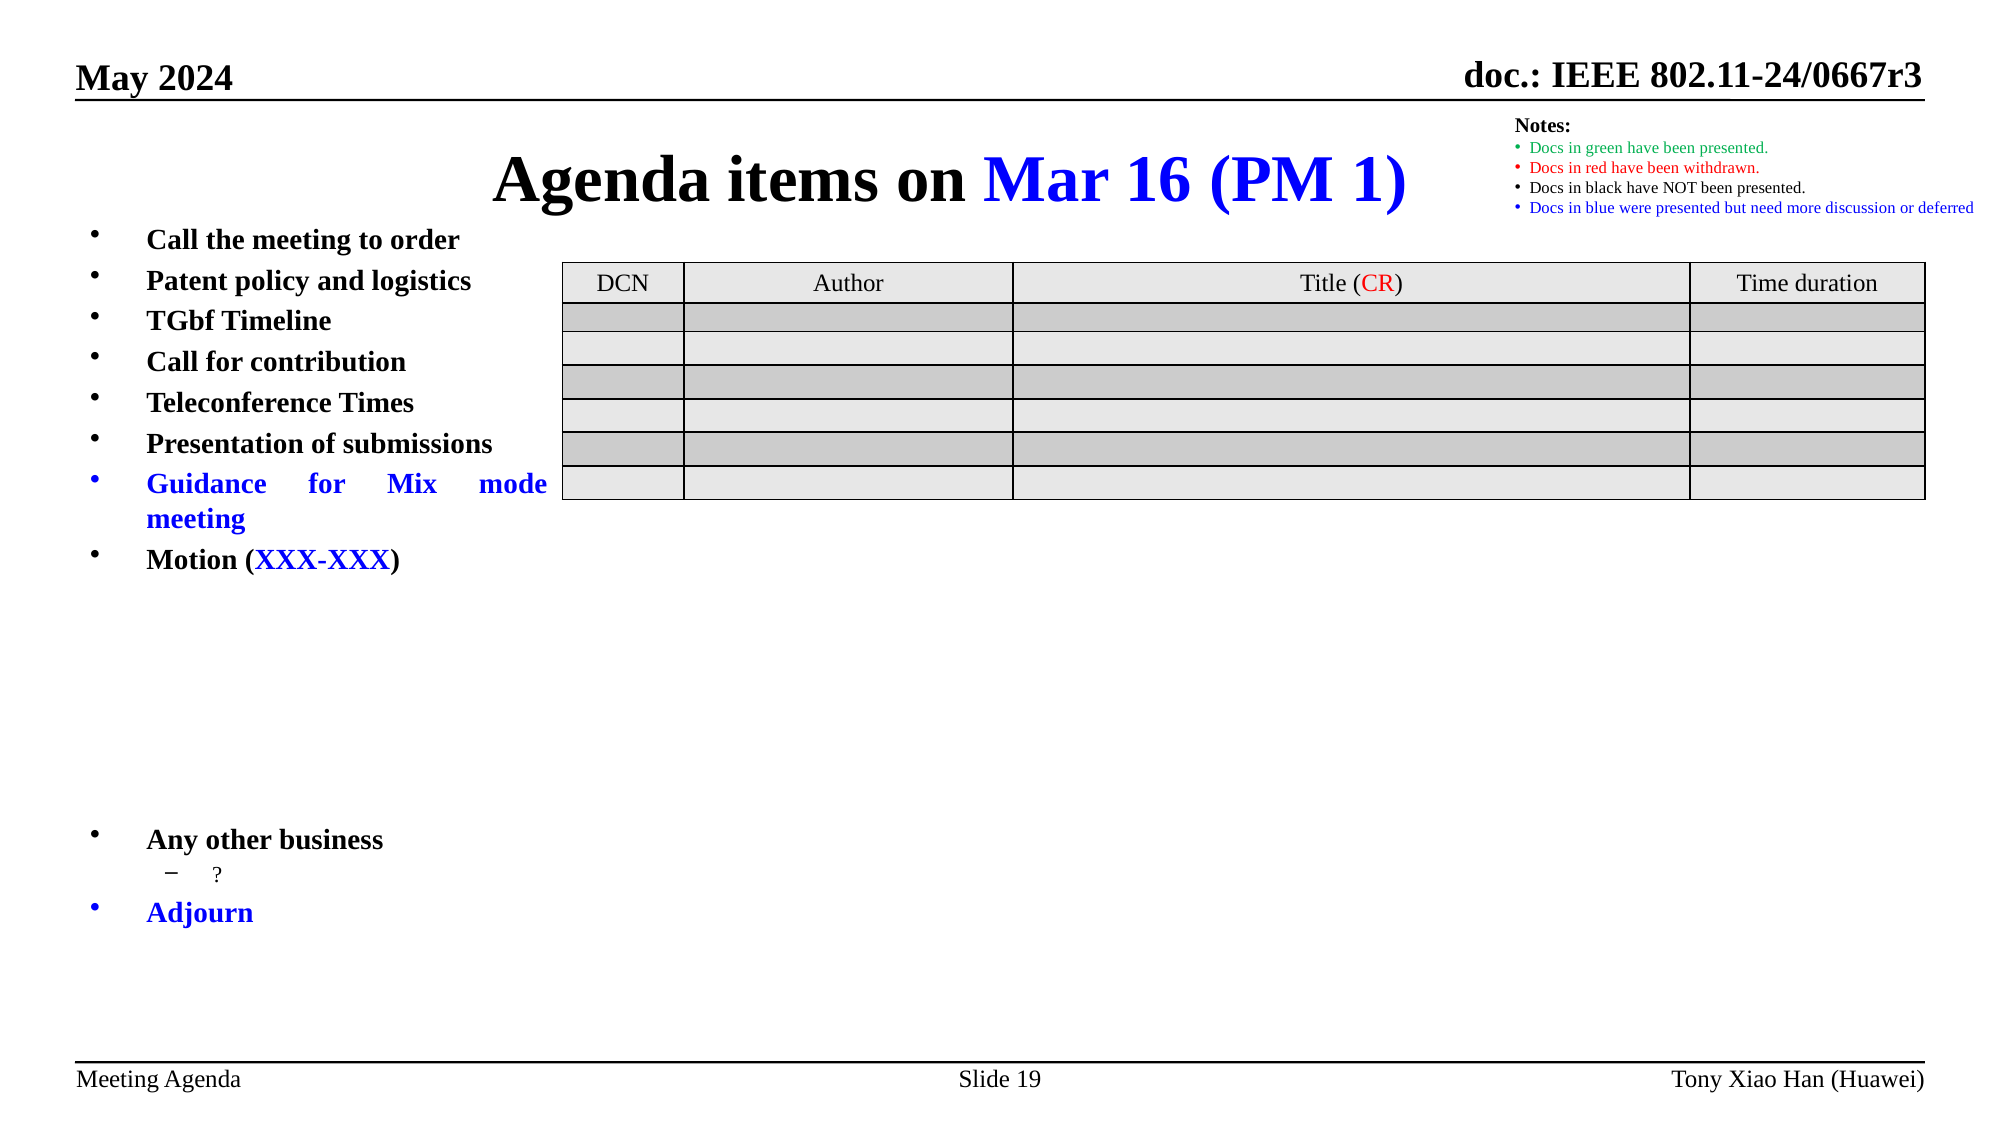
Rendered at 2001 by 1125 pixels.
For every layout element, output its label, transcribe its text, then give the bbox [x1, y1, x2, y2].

table_cell [563, 400, 683, 431]
table_cell [563, 332, 683, 364]
table_cell [563, 366, 683, 398]
table_cell [1691, 467, 1924, 499]
table_cell [1014, 304, 1689, 331]
table_cell [685, 467, 1012, 499]
text_box Agenda items on Mar 16 (PM 1) [262, 87, 1638, 262]
table_cell [563, 433, 683, 465]
table_cell [1691, 332, 1924, 364]
table_header Author [685, 263, 1012, 302]
table_cell [1691, 400, 1924, 431]
table_cell [685, 366, 1012, 398]
table_cell [685, 332, 1012, 364]
text_box Call the meeting to order Patent policy and logistics TGbf Timeline Call for contribution Teleconference Times Presentation of submissions Guidance for Mix mode meeting Motion (XXX-XXX) Any other business ? Adjourn [75, 212, 563, 1058]
table_cell [1014, 400, 1689, 431]
table_cell [685, 400, 1012, 431]
table_cell [563, 304, 683, 331]
table_cell [1691, 366, 1924, 398]
table_header Title (CR) [1014, 263, 1689, 302]
table_cell [1014, 366, 1689, 398]
table_cell [1691, 433, 1924, 465]
table_cell [1014, 467, 1689, 499]
table_cell [563, 467, 683, 499]
table_cell [685, 433, 1012, 465]
table_cell [1014, 332, 1689, 364]
table_header Time duration [1691, 263, 1924, 302]
table_cell [1691, 304, 1924, 331]
table_header DCN [563, 263, 683, 302]
text_box Notes: Docs in green have been presented. Docs in red have been withdrawn. Docs in black have NOT been presented. Docs in blue were presented but need more discussion or deferred [1500, 104, 2000, 246]
table_cell [1014, 433, 1689, 465]
table_cell [685, 304, 1012, 331]
